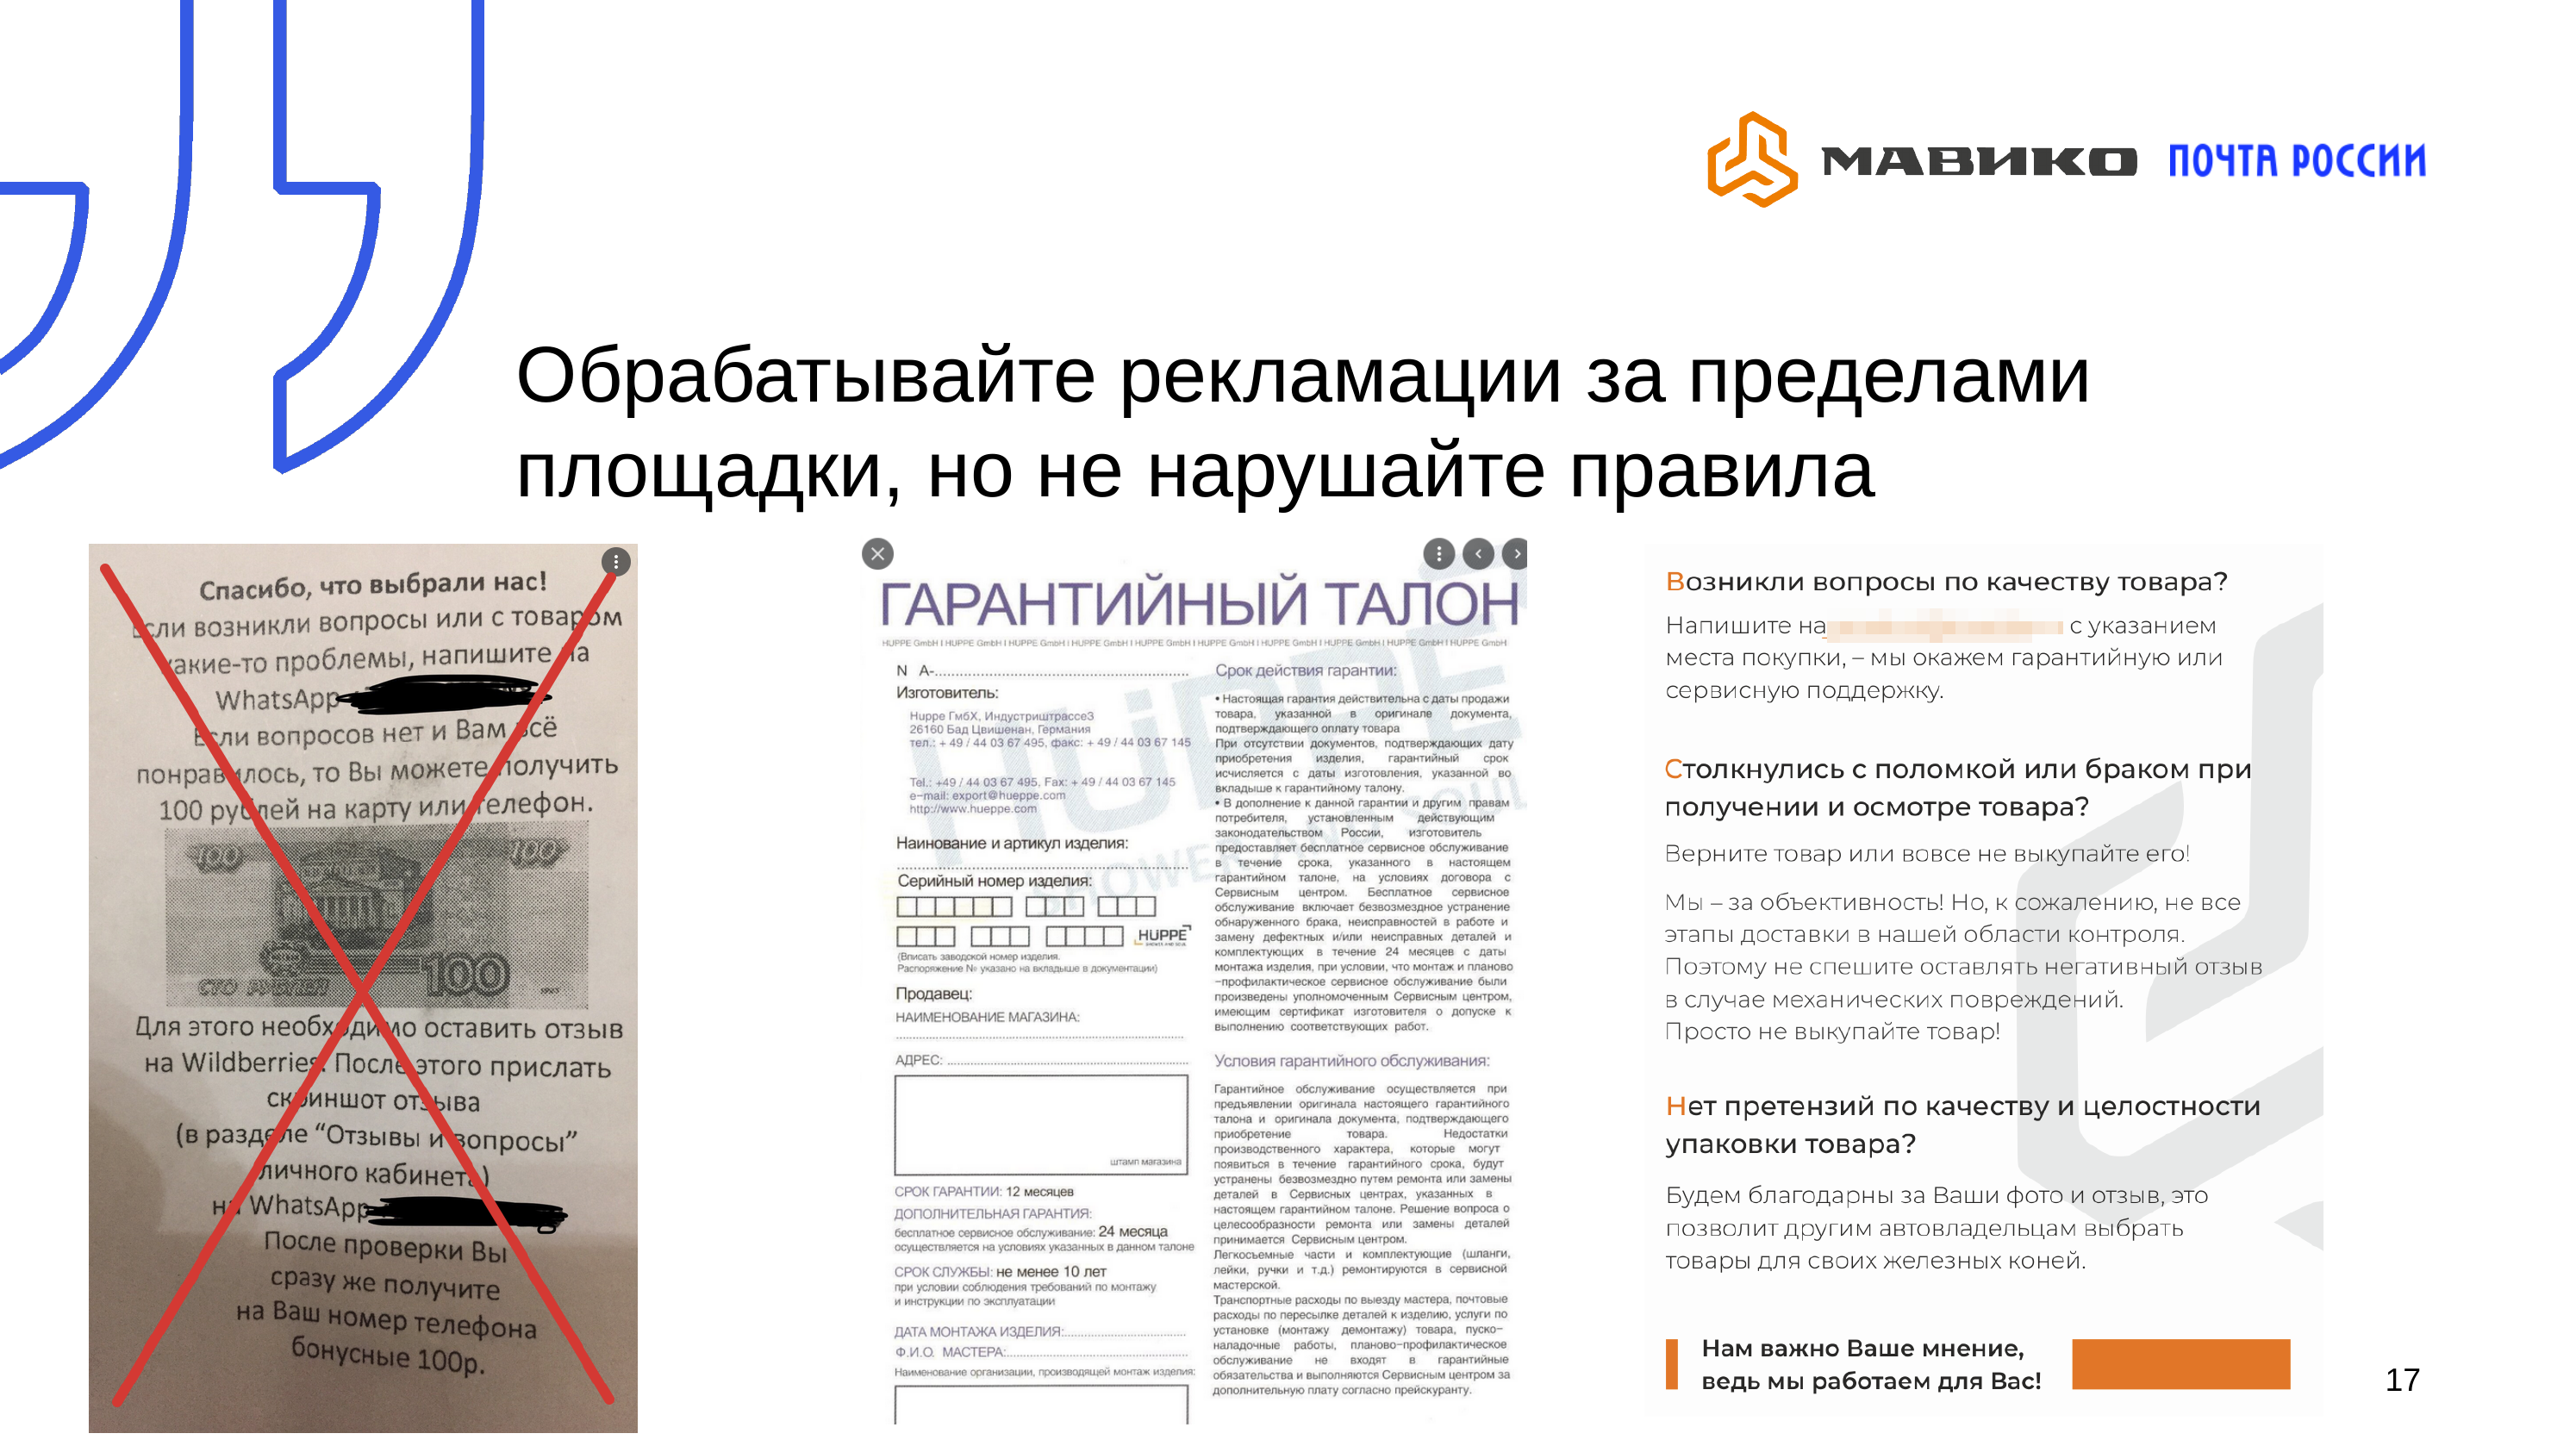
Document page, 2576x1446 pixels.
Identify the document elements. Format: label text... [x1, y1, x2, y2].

picture [859, 535, 1528, 1424]
picture [89, 544, 638, 1433]
picture [0, 0, 484, 477]
slide_number 17 [2328, 1339, 2448, 1417]
picture [2169, 140, 2429, 179]
picture [1644, 544, 2380, 1418]
picture [1707, 111, 2137, 209]
text_box Обрабатывайте рекламации за пределами площадки, но не нарушайте правила [515, 322, 2235, 513]
